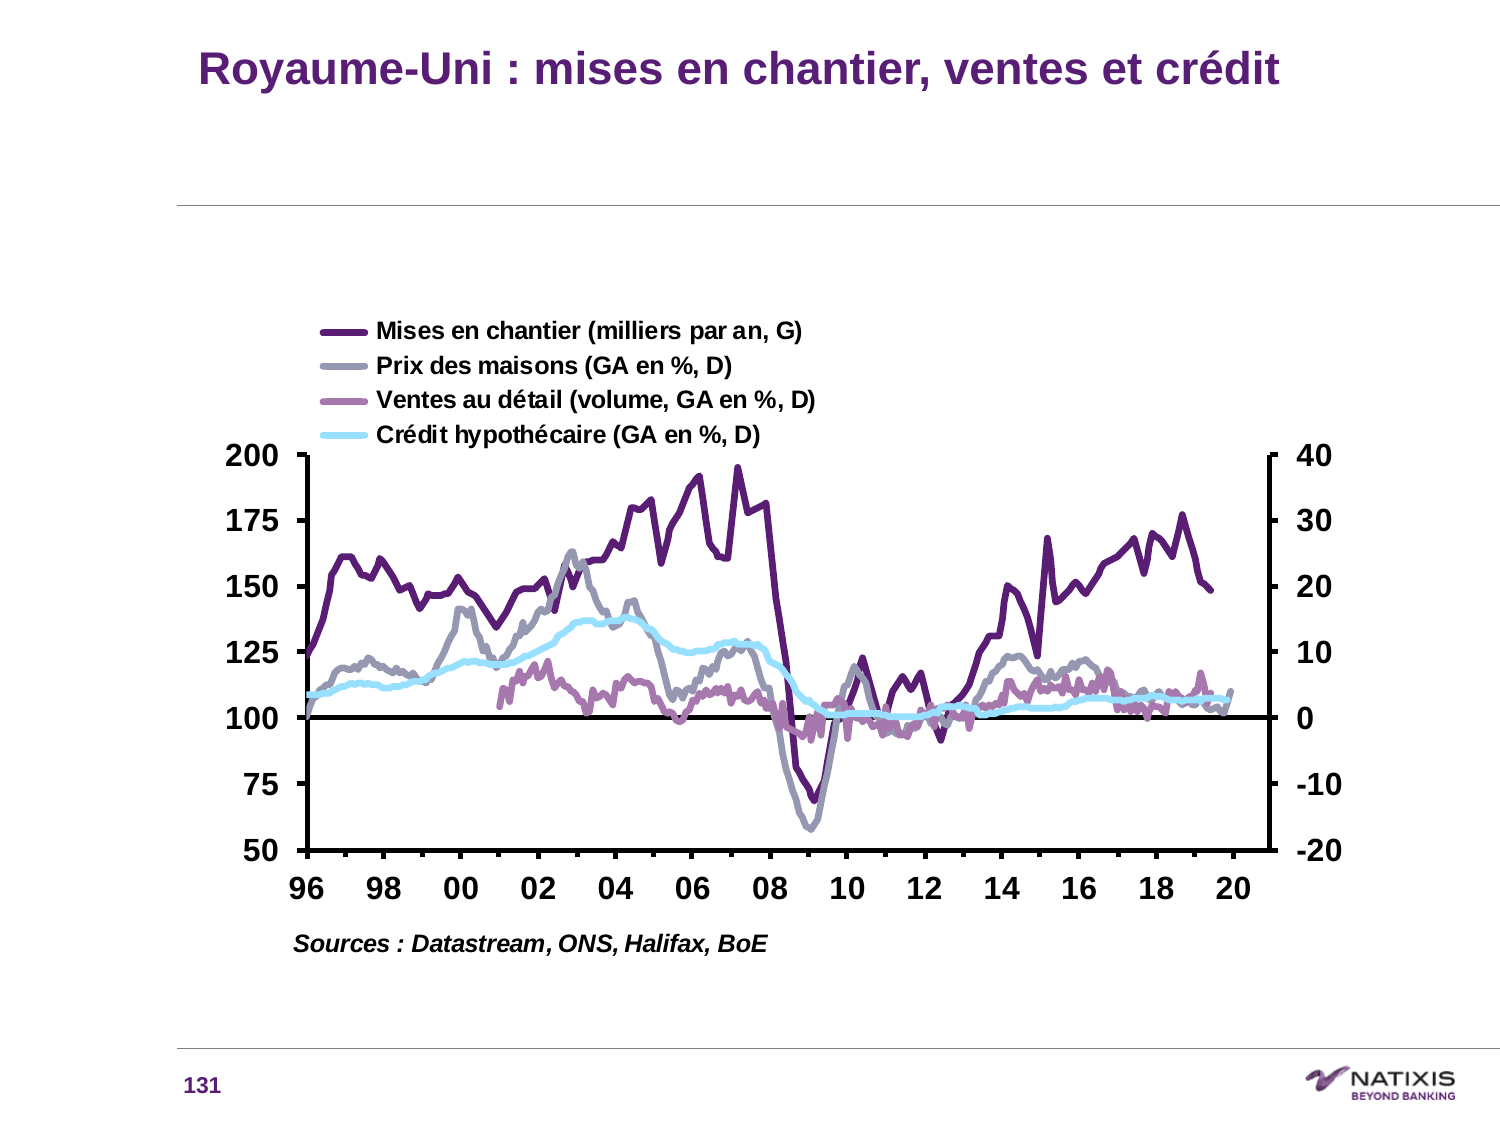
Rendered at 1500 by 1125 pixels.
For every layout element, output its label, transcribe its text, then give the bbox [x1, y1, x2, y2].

title Royaume-Uni : mises en chantier, ventes et crédit [183, 30, 1459, 206]
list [211, 288, 1351, 969]
picture [1303, 1060, 1455, 1100]
